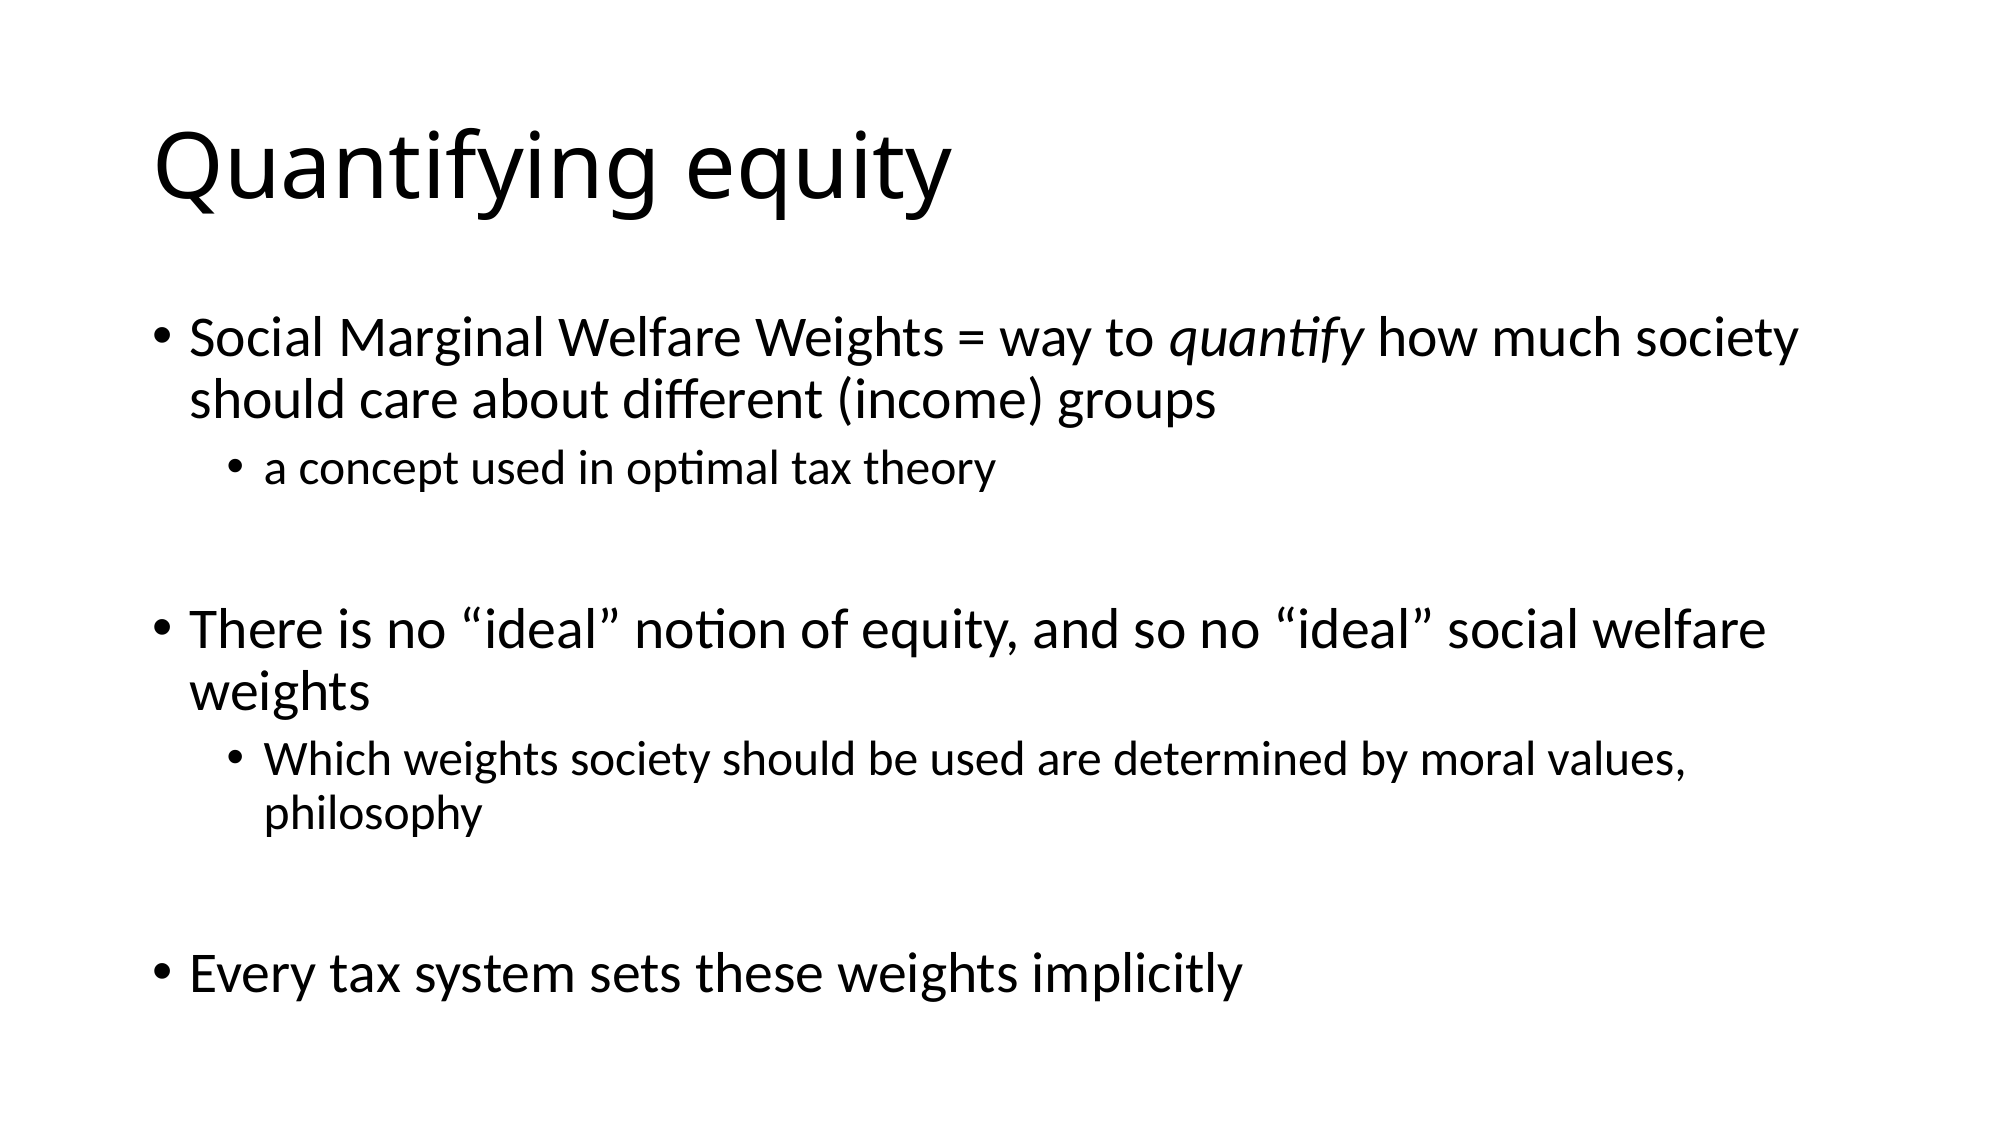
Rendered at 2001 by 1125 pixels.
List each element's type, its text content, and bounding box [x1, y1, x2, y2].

title Quantifying equity [137, 59, 1863, 278]
list Social Marginal Welfare Weights = way to quantify how much society should care about different (income) groups a concept used in optimal tax theory There is no “ideal” notion of equity, and so no “ideal” social welfare weights Which weights society should be used are determined by moral values, philosophy Every tax system sets these weights implicitly [137, 299, 1863, 1014]
